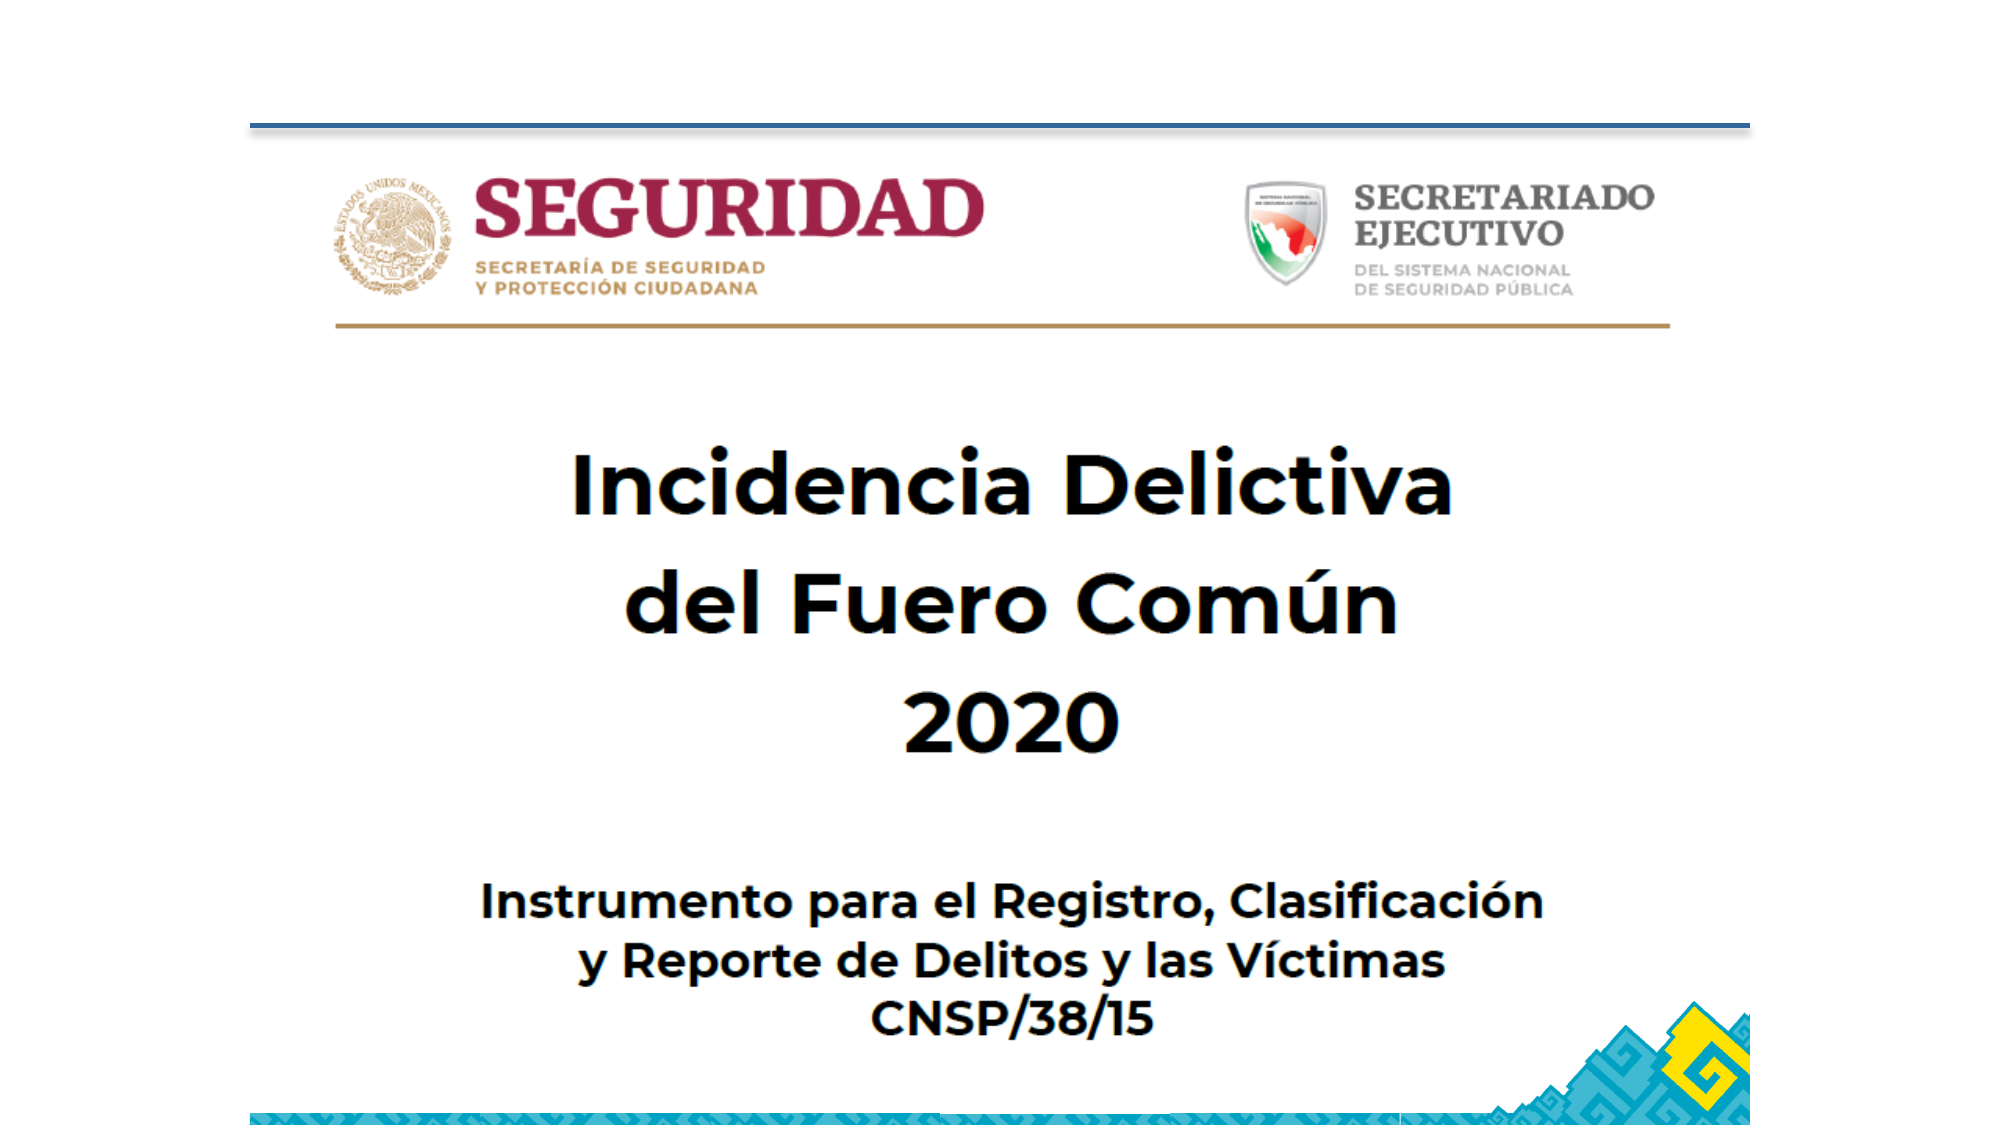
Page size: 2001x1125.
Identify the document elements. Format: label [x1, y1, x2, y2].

picture [249, 152, 1750, 1125]
